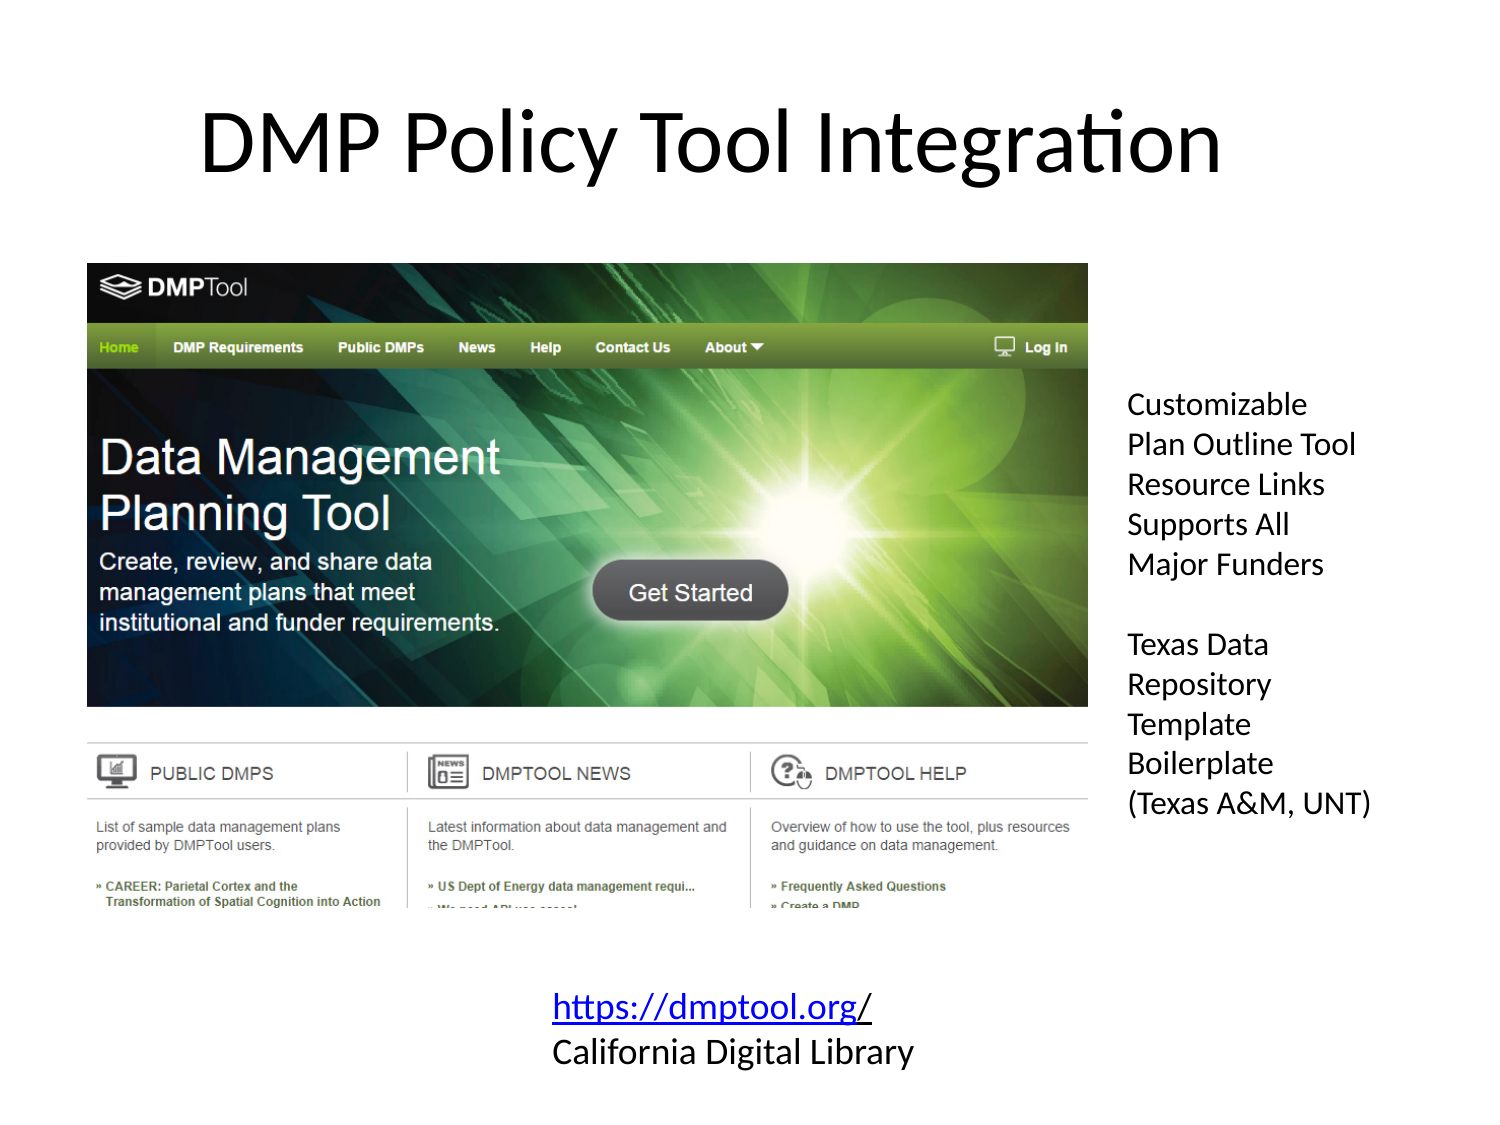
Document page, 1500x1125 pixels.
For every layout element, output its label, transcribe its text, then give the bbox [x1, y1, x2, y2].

title DMP Policy Tool Integration [37, 42, 1388, 230]
text_box https://dmptool.org/ California Digital Library [537, 974, 1288, 1080]
picture [87, 263, 1088, 908]
text_box Customizable Plan Outline Tool Resource Links Supports All Major Funders Texas Data Repository Template Boilerplate (Texas A&M, UNT) [1112, 374, 1388, 914]
